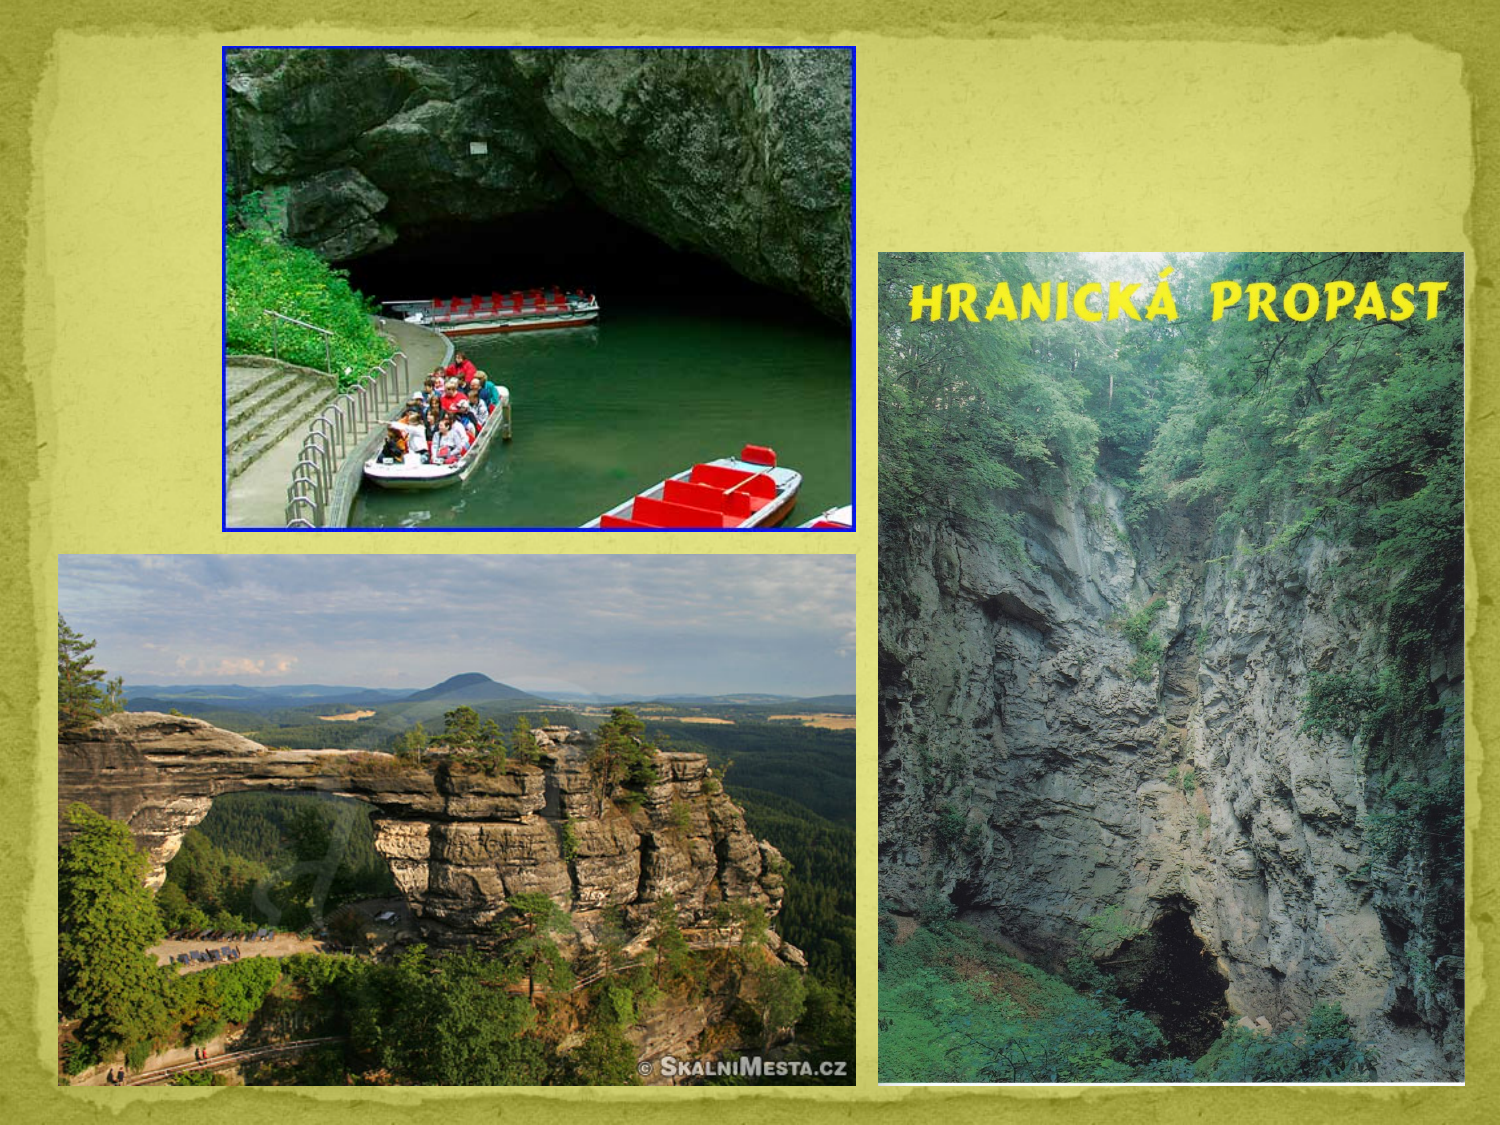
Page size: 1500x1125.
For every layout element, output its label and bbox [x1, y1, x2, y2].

picture [878, 252, 1465, 1086]
picture [222, 46, 856, 532]
list [61, 557, 855, 1084]
